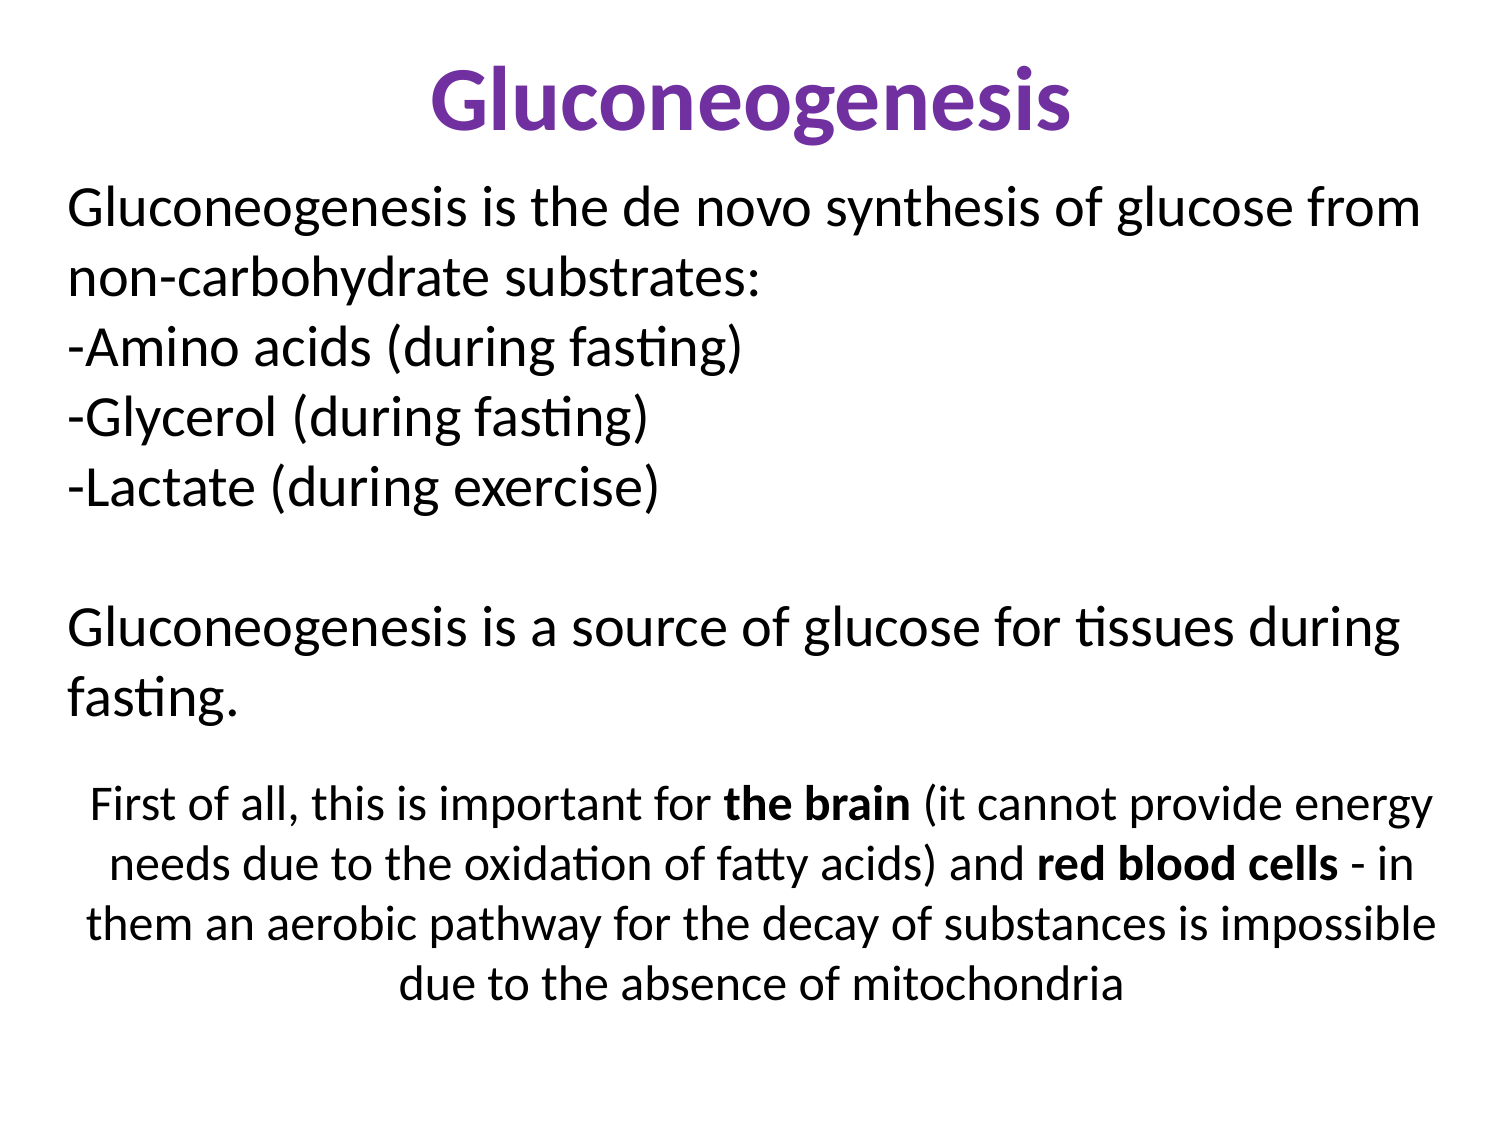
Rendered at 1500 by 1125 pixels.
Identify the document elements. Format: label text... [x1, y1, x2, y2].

title Gluconeogenesis [76, 0, 1427, 160]
text_box Gluconeogenesis is the de novo synthesis of glucose from non-carbohydrate substrates: -Amino acids (during fasting) -Glycerol (during fasting) -Lactate (during exercise) Gluconeogenesis is a source of glucose for tissues during fasting. [52, 160, 1459, 736]
text_box First of all, this is important for the brain (it cannot provide energy needs due to the oxidation of fatty acids) and red blood cells - in them an aerobic pathway for the decay of substances is impossible due to the absence of mitochondria [64, 763, 1459, 1018]
